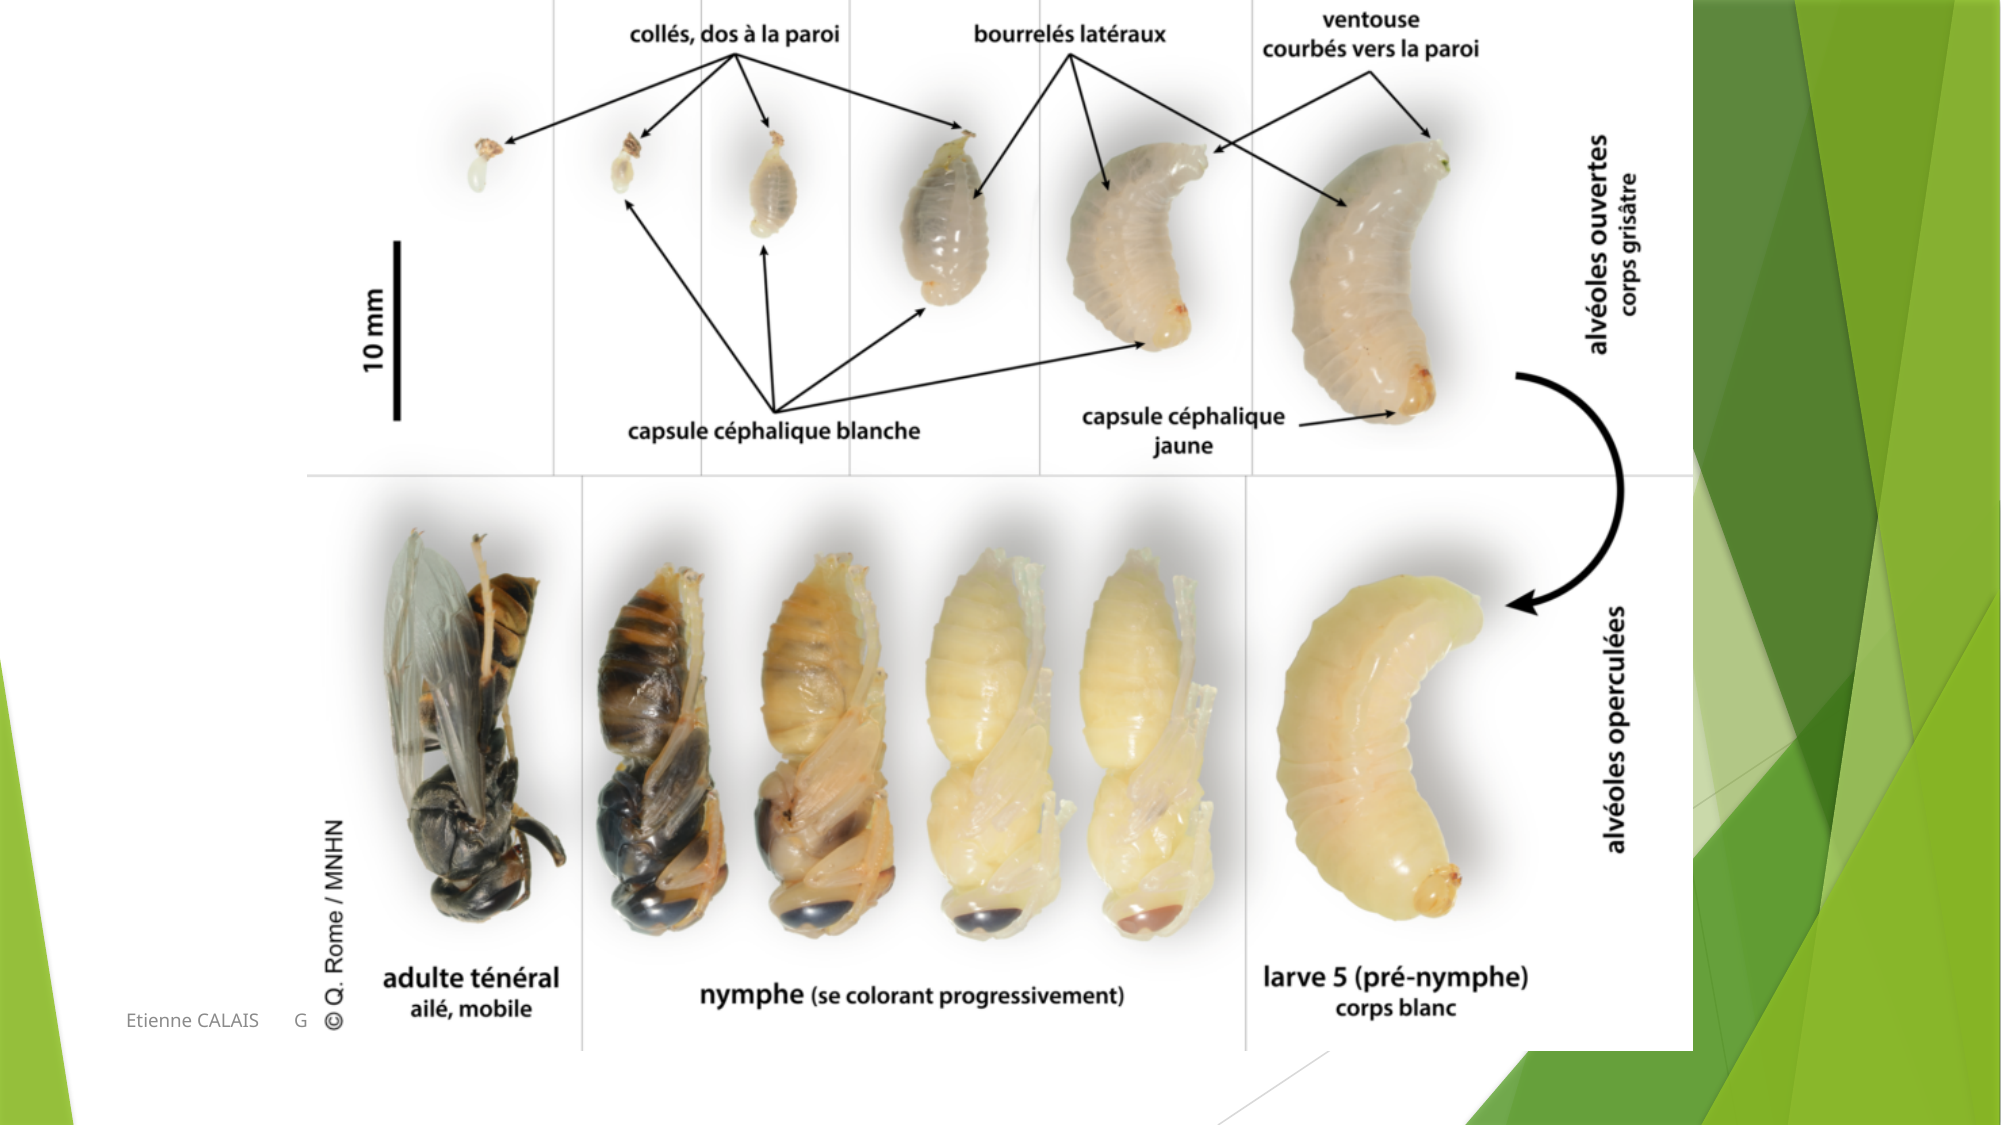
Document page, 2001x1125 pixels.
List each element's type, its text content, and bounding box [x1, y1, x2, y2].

picture [307, 0, 1693, 1052]
footer Etienne CALAIS GDSA 76 4.02.2023 [111, 991, 302, 1051]
